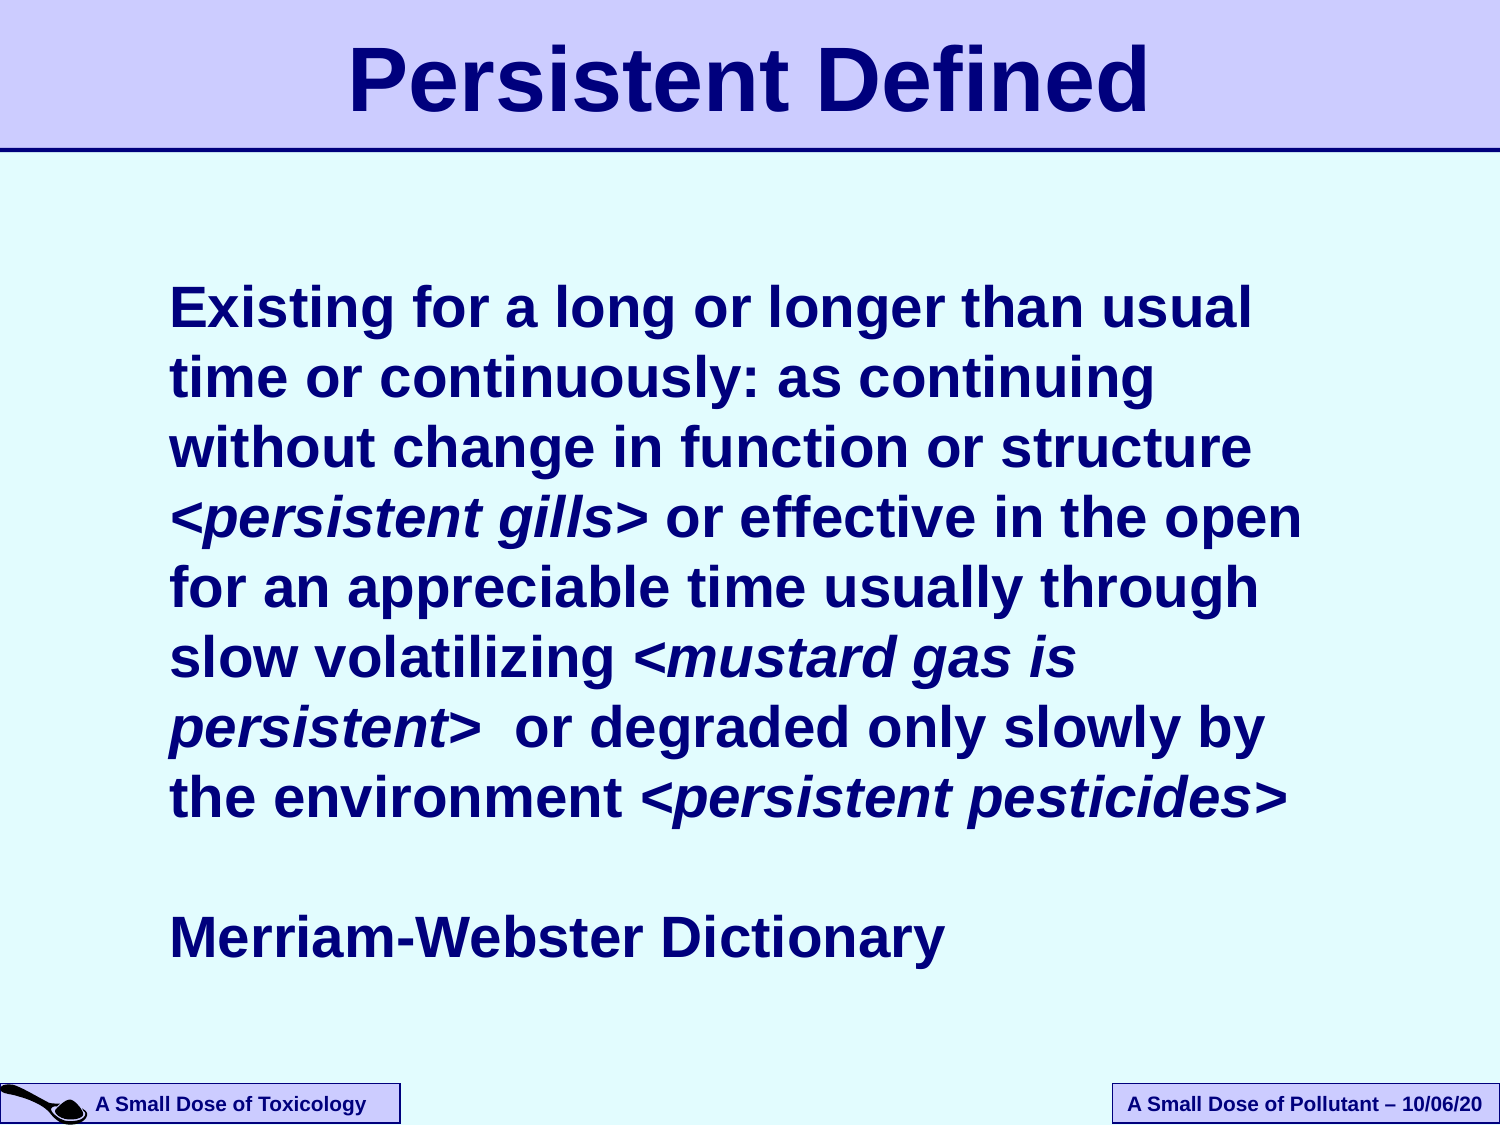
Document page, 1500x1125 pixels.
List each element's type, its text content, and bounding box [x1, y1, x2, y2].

title Persistent Defined [112, 12, 1388, 137]
text_box Existing for a long or longer than usual time or continuously: as continuing without change in function or structure <persistent gills> or effective in the open for an appreciable time usually through slow volatilizing <mustard gas is persistent> or degraded only slowly by the environment <persistent pesticides> Merriam-Webster Dictionary [154, 261, 1346, 977]
